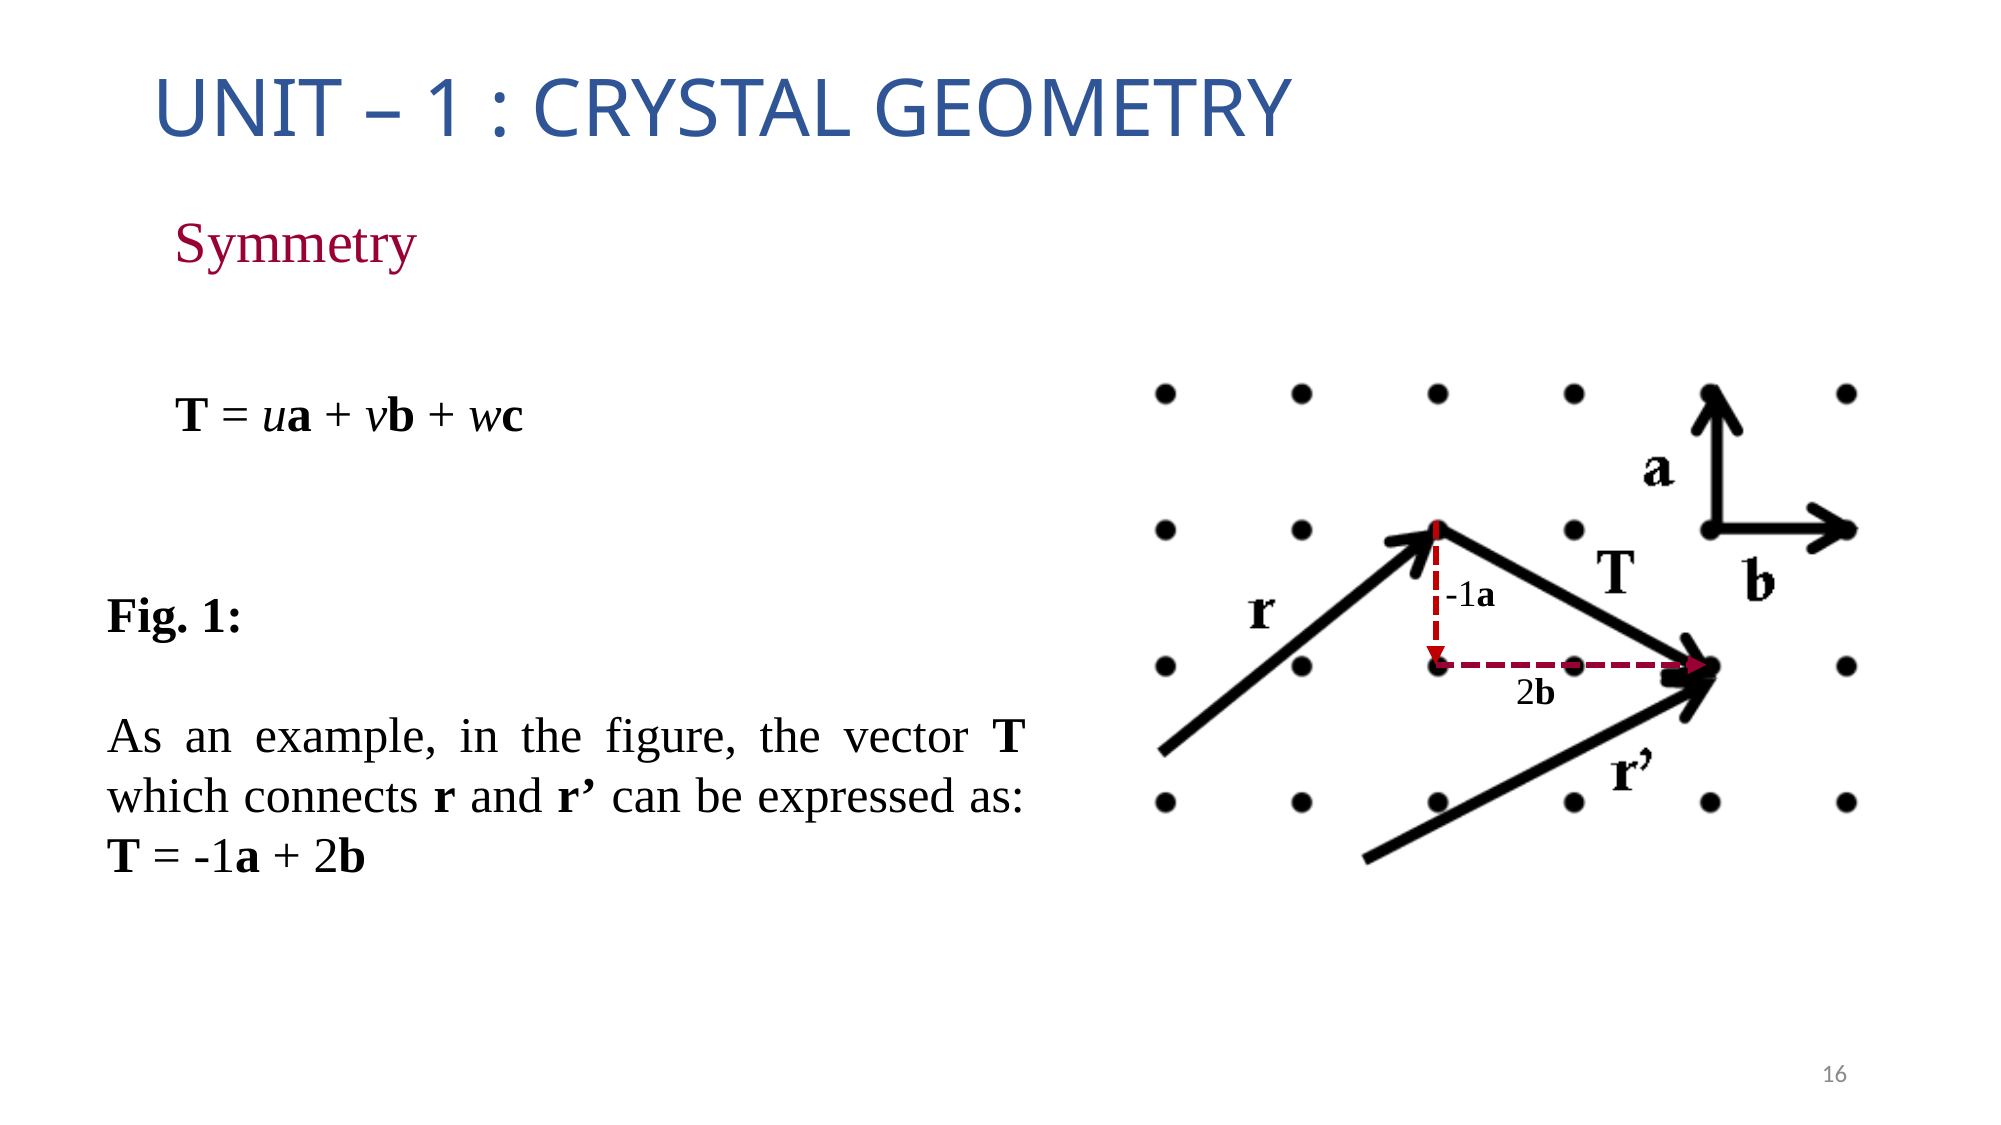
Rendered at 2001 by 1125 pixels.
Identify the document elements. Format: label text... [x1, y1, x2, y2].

title UNIT – 1 : CRYSTAL GEOMETRY [137, 59, 1863, 162]
slide_number 16 [1412, 1042, 1863, 1103]
text_box T = ua + vb + wc [160, 368, 1108, 887]
text_box Symmetry [160, 196, 1788, 282]
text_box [1108, 311, 1933, 906]
text_box Fig. 1: As an example, in the figure, the vector T which connects r and r’ can be expressed as: T = -1a + 2b [92, 575, 1041, 890]
